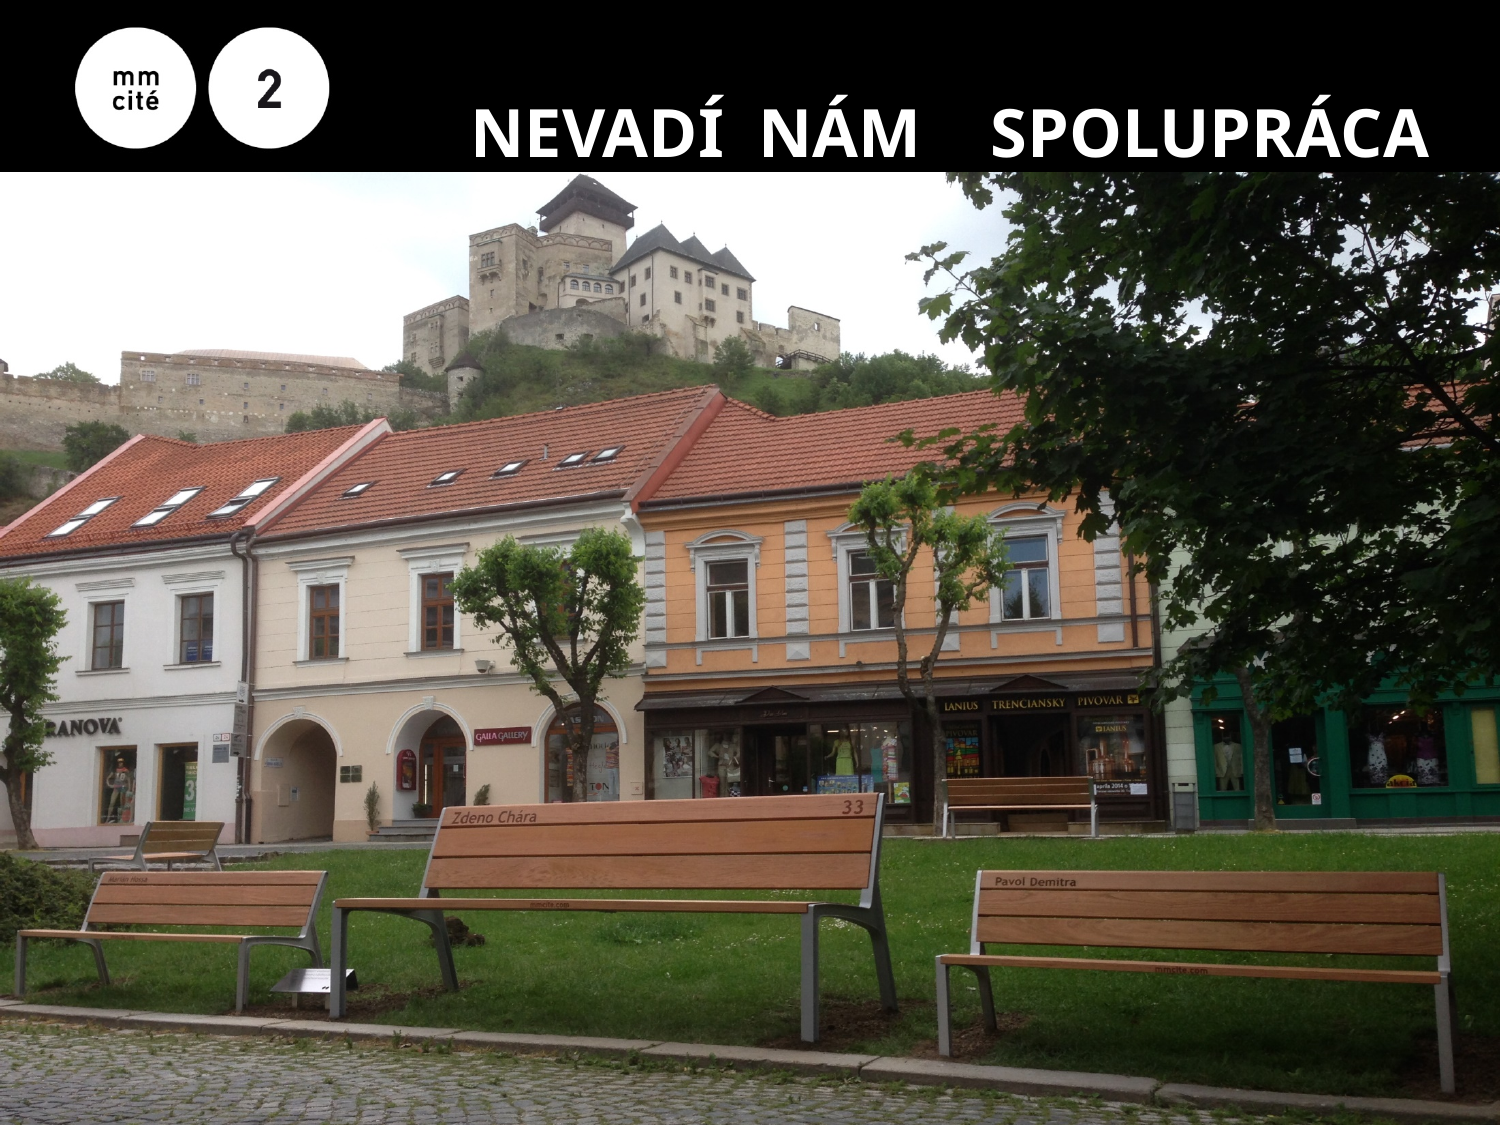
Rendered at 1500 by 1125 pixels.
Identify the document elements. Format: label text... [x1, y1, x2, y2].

list NEVADí NÁM SPOLUPRáCA NA Špecifických PROJEKTOCH [312, 3, 1500, 122]
picture [0, 0, 1500, 1125]
